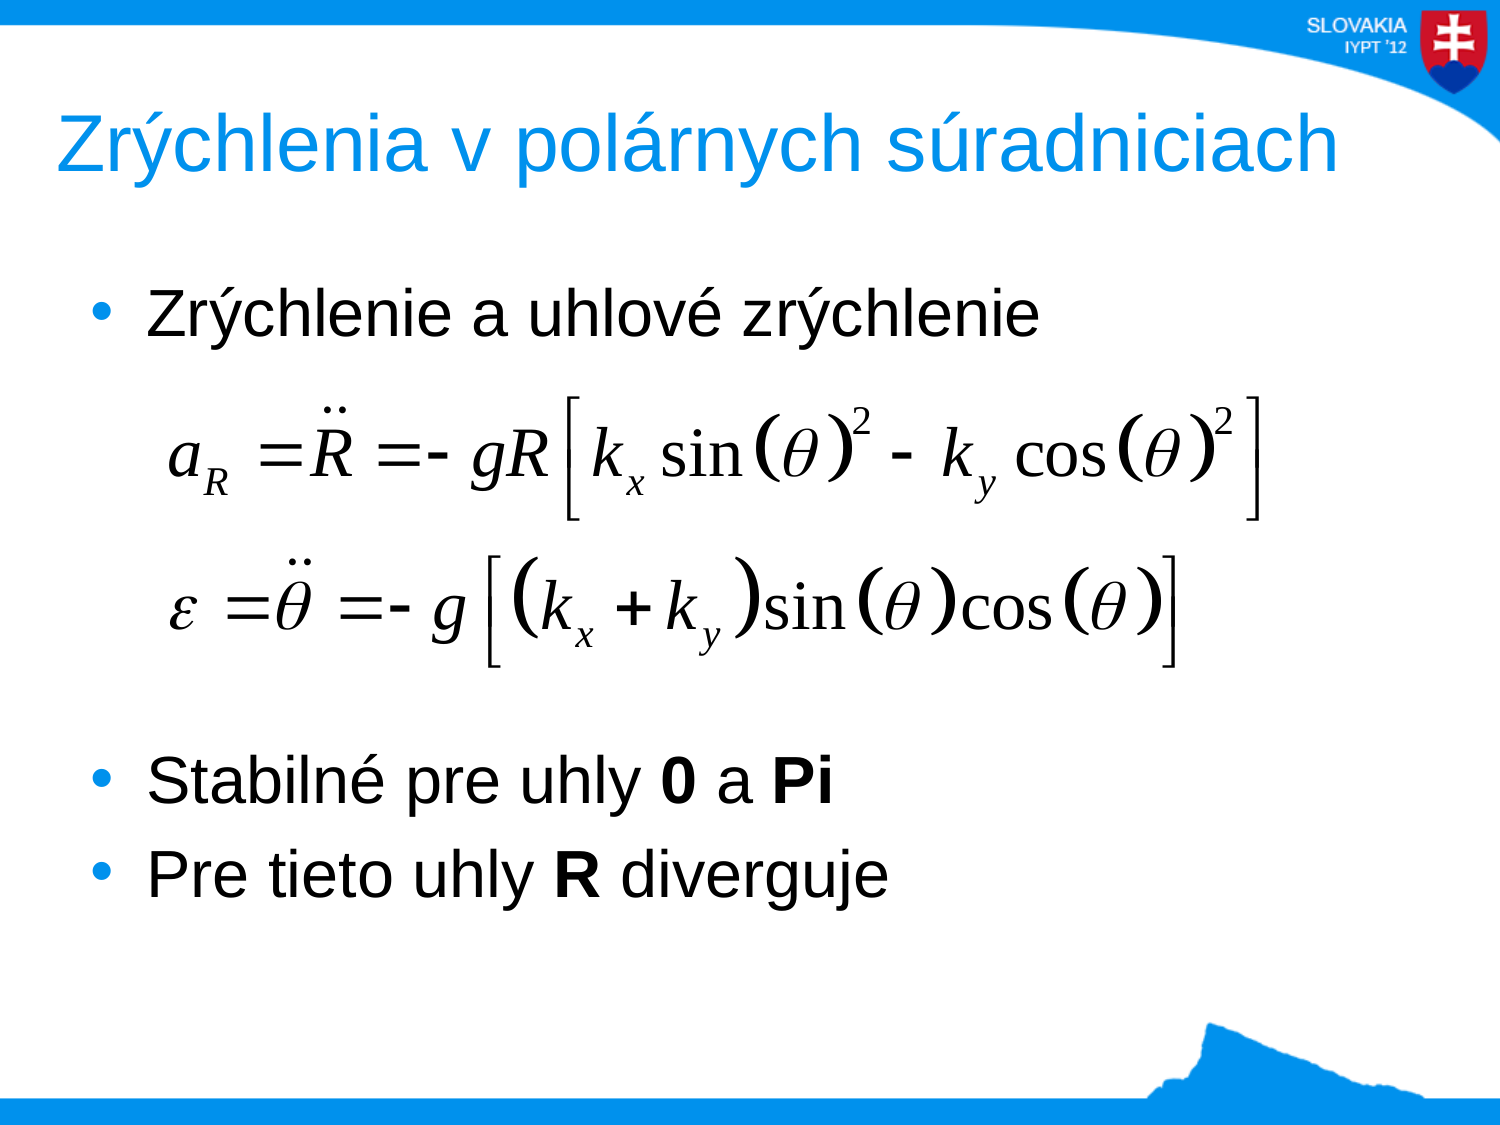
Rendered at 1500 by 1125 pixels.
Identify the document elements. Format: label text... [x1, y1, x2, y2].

title Zrýchlenia v polárnych súradniciach [41, 45, 1425, 233]
list Zrýchlenie a uhlové zrýchlenie Stabilné pre uhly 0 a Pi Pre tieto uhly R diverguje [75, 262, 1425, 1059]
picture [0, 0, 1500, 1125]
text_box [156, 385, 1285, 681]
